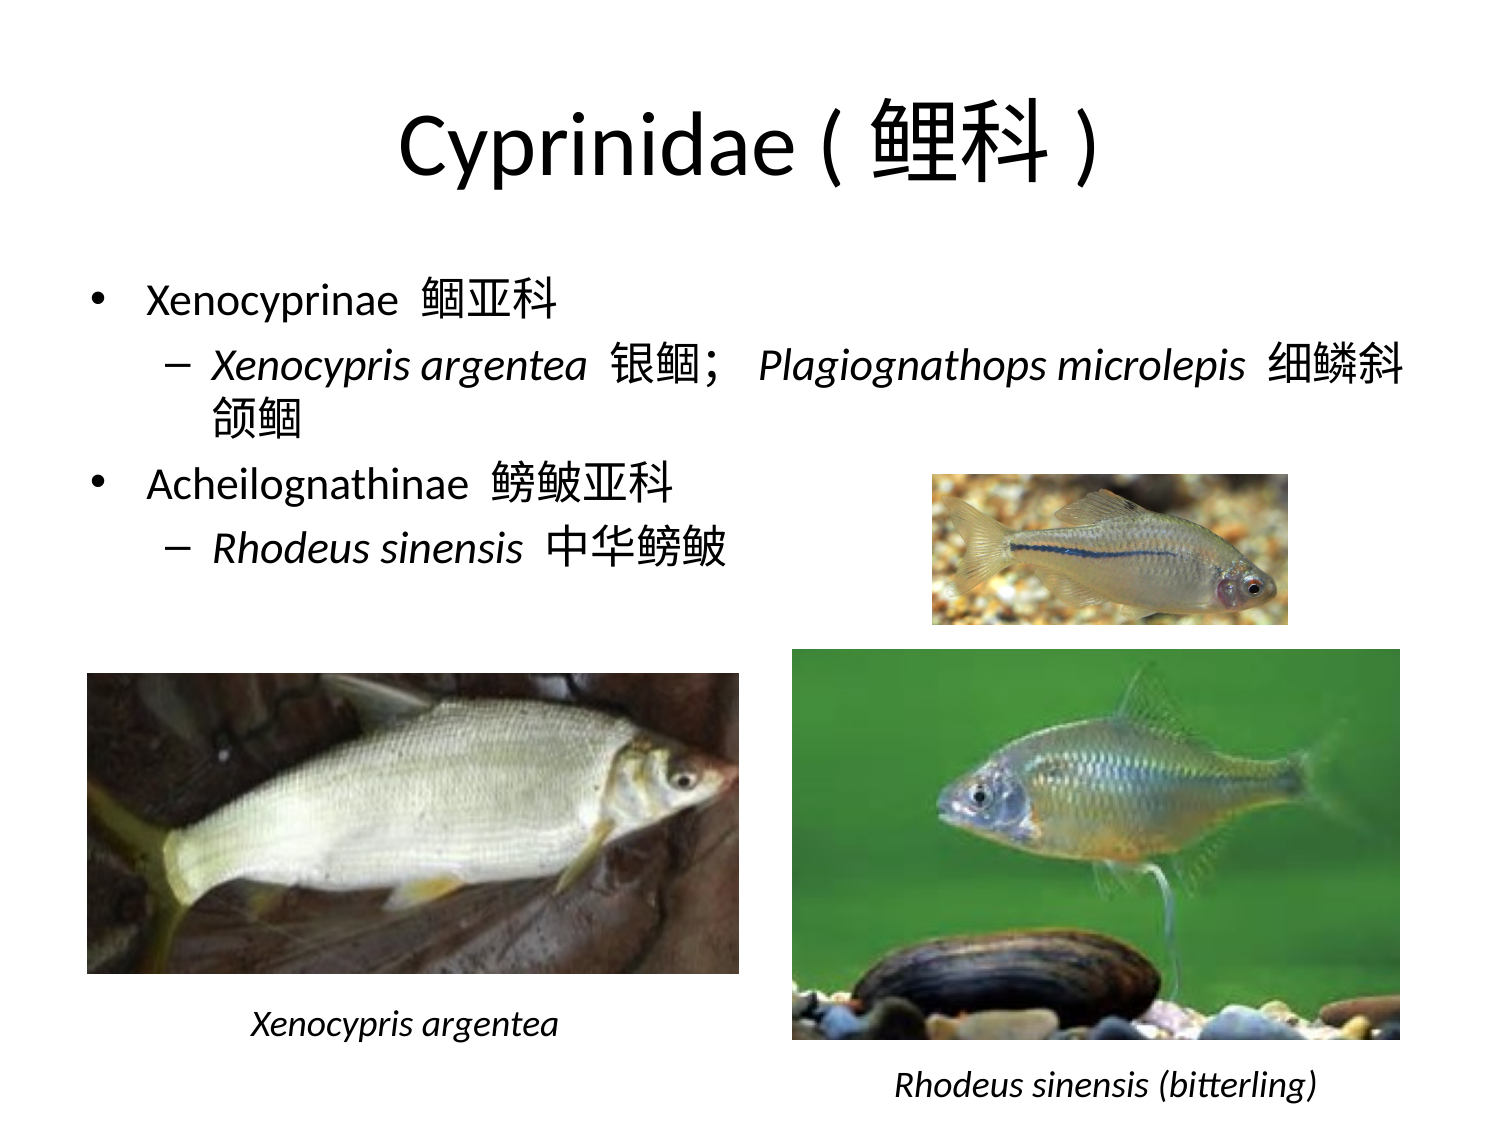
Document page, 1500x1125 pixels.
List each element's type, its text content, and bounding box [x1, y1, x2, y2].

list Xenocyprinae 鲴亚科 Xenocypris argentea 银鲴；Plagiognathops microlepis 细鳞斜颌鲴 Acheilognathinae 鳑鲏亚科 Rhodeus sinensis 中华鳑鲏 [75, 262, 1425, 625]
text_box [87, 672, 739, 1053]
title Cyprinidae (鲤科) [75, 45, 1425, 233]
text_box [792, 474, 1401, 1114]
